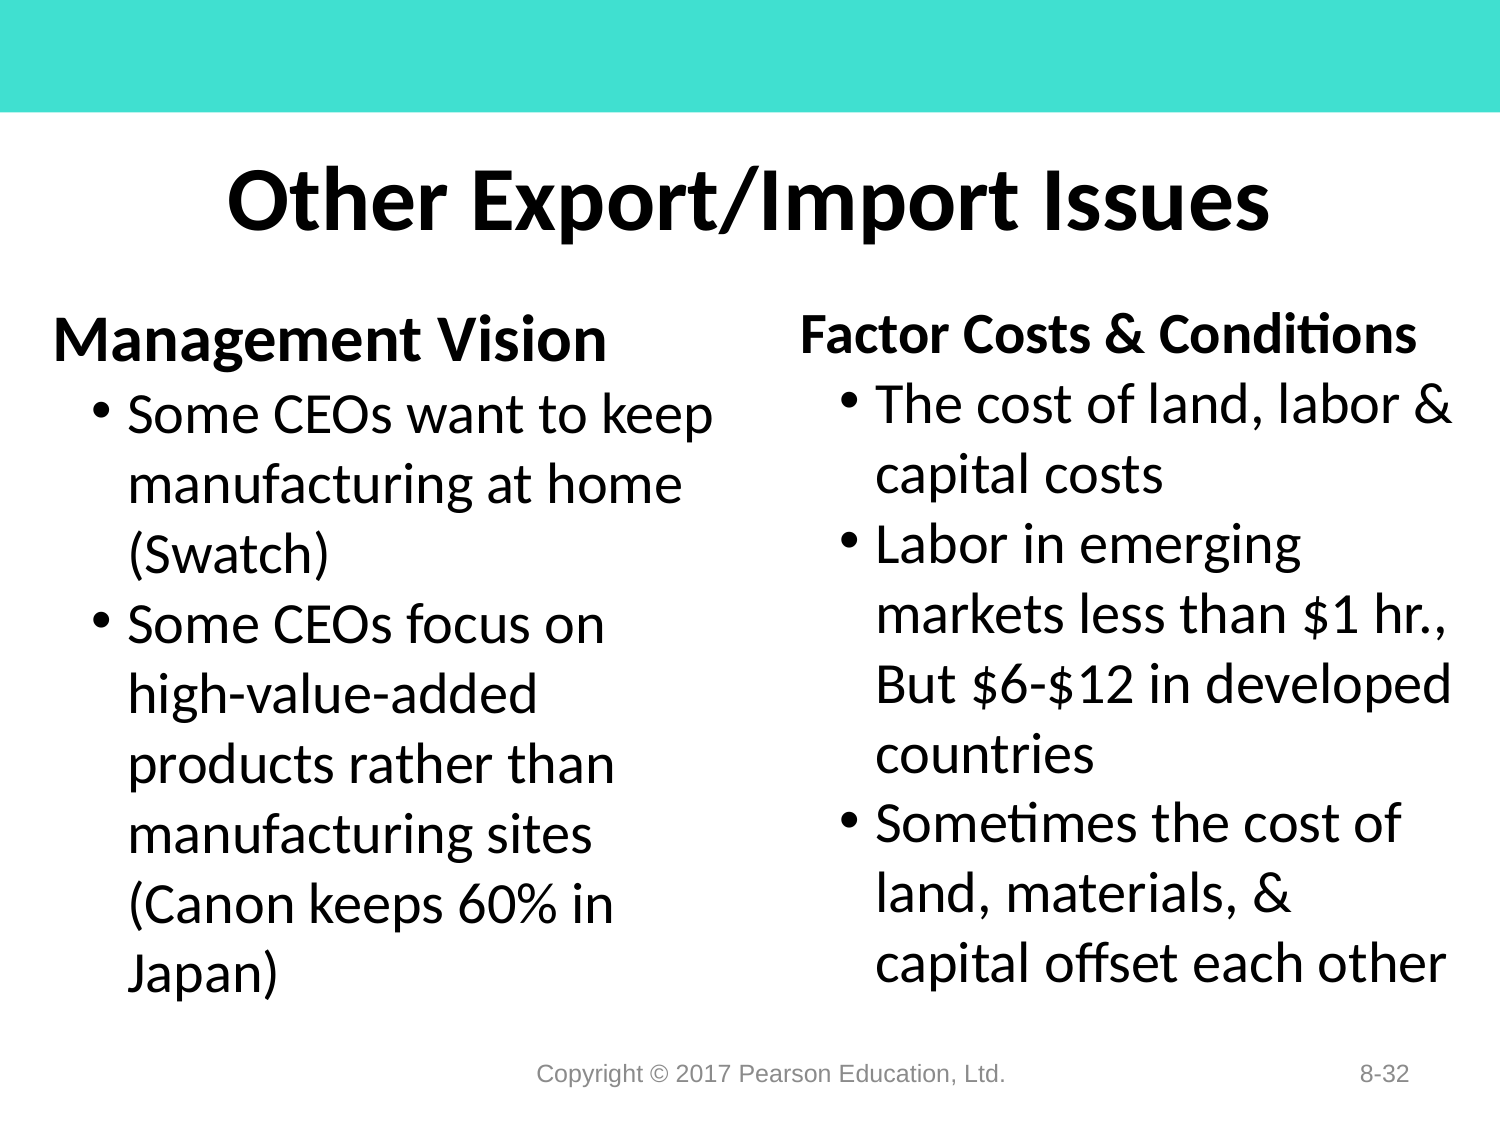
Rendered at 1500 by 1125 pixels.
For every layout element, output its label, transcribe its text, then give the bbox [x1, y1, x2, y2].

text_box Factor Costs & Conditions The cost of land, labor & capital costs Labor in emerging markets less than $1 hr., But $6-$12 in developed countries Sometimes the cost of land, materials, & capital offset each other [785, 287, 1473, 1002]
title Other Export/Import Issues [75, 99, 1425, 288]
text_box Management Vision Some CEOs want to keep manufacturing at home (Swatch) Some CEOs focus on high-value-added products rather than manufacturing sites (Canon keeps 60% in Japan) [37, 287, 748, 1012]
slide_number 8-32 [1074, 1042, 1425, 1103]
footer Copyright © 2017 Pearson Education, Ltd. [512, 1042, 1032, 1103]
